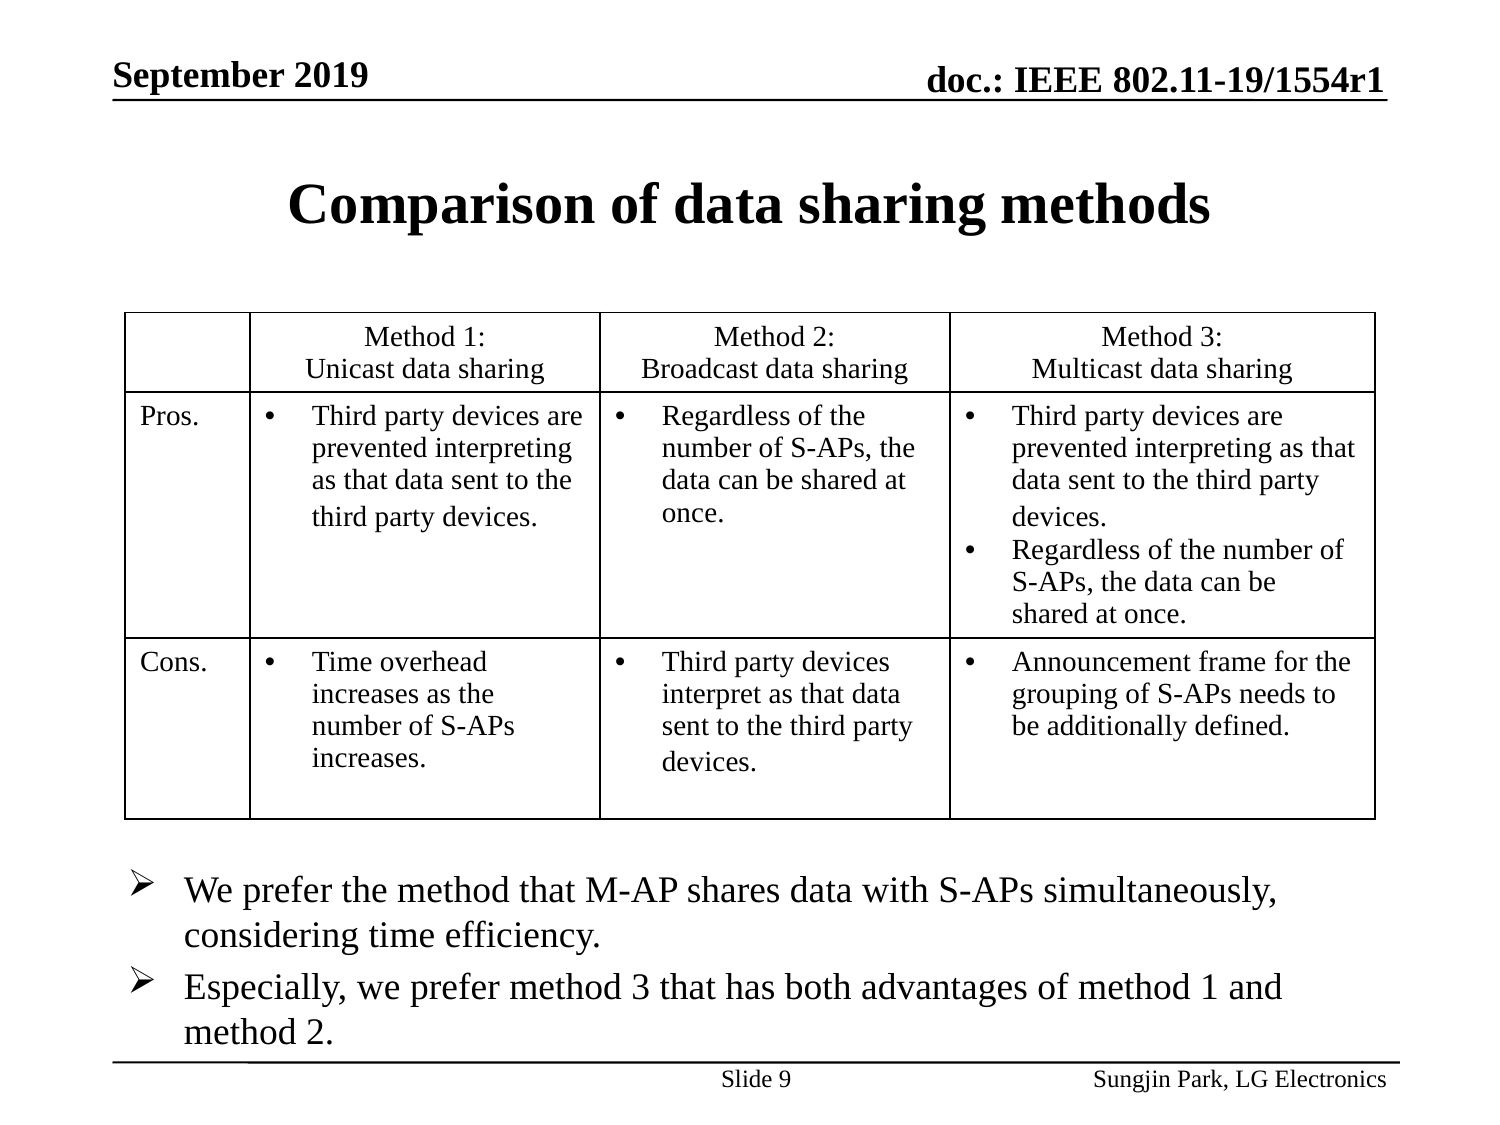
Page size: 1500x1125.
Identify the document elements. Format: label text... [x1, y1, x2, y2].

table_cell Third party devices interpret as that data sent to the third party devices. [601, 639, 949, 818]
table_cell Third party devices are prevented interpreting as that data sent to the third party devices. Regardless of the number of S-APs, the data can be shared at once. [951, 393, 1374, 637]
table_cell Announcement frame for the grouping of S-APs needs to be additionally defined. [951, 639, 1374, 818]
table_cell Third party devices are prevented interpreting as that data sent to the third party devices. [251, 393, 599, 637]
list We prefer the method that M-AP shares data with S-APs simultaneously, considering time efficiency. Especially, we prefer method 3 that has both advantages of method 1 and method 2. [112, 857, 1388, 1063]
title Comparison of data sharing methods [112, 112, 1388, 288]
table_cell Regardless of the number of S-APs, the data can be shared at once. [601, 393, 949, 637]
table_cell Pros. [126, 393, 249, 637]
table_cell Cons. [126, 639, 249, 818]
slide_number Slide 9 [712, 1063, 800, 1093]
table_header Method 3: Multicast data sharing [951, 313, 1374, 391]
table_header Method 1: Unicast data sharing [251, 313, 599, 391]
table_header [126, 313, 249, 391]
table_header Method 2: Broadcast data sharing [601, 313, 949, 391]
table_cell Time overhead increases as the number of S-APs increases. [251, 639, 599, 818]
